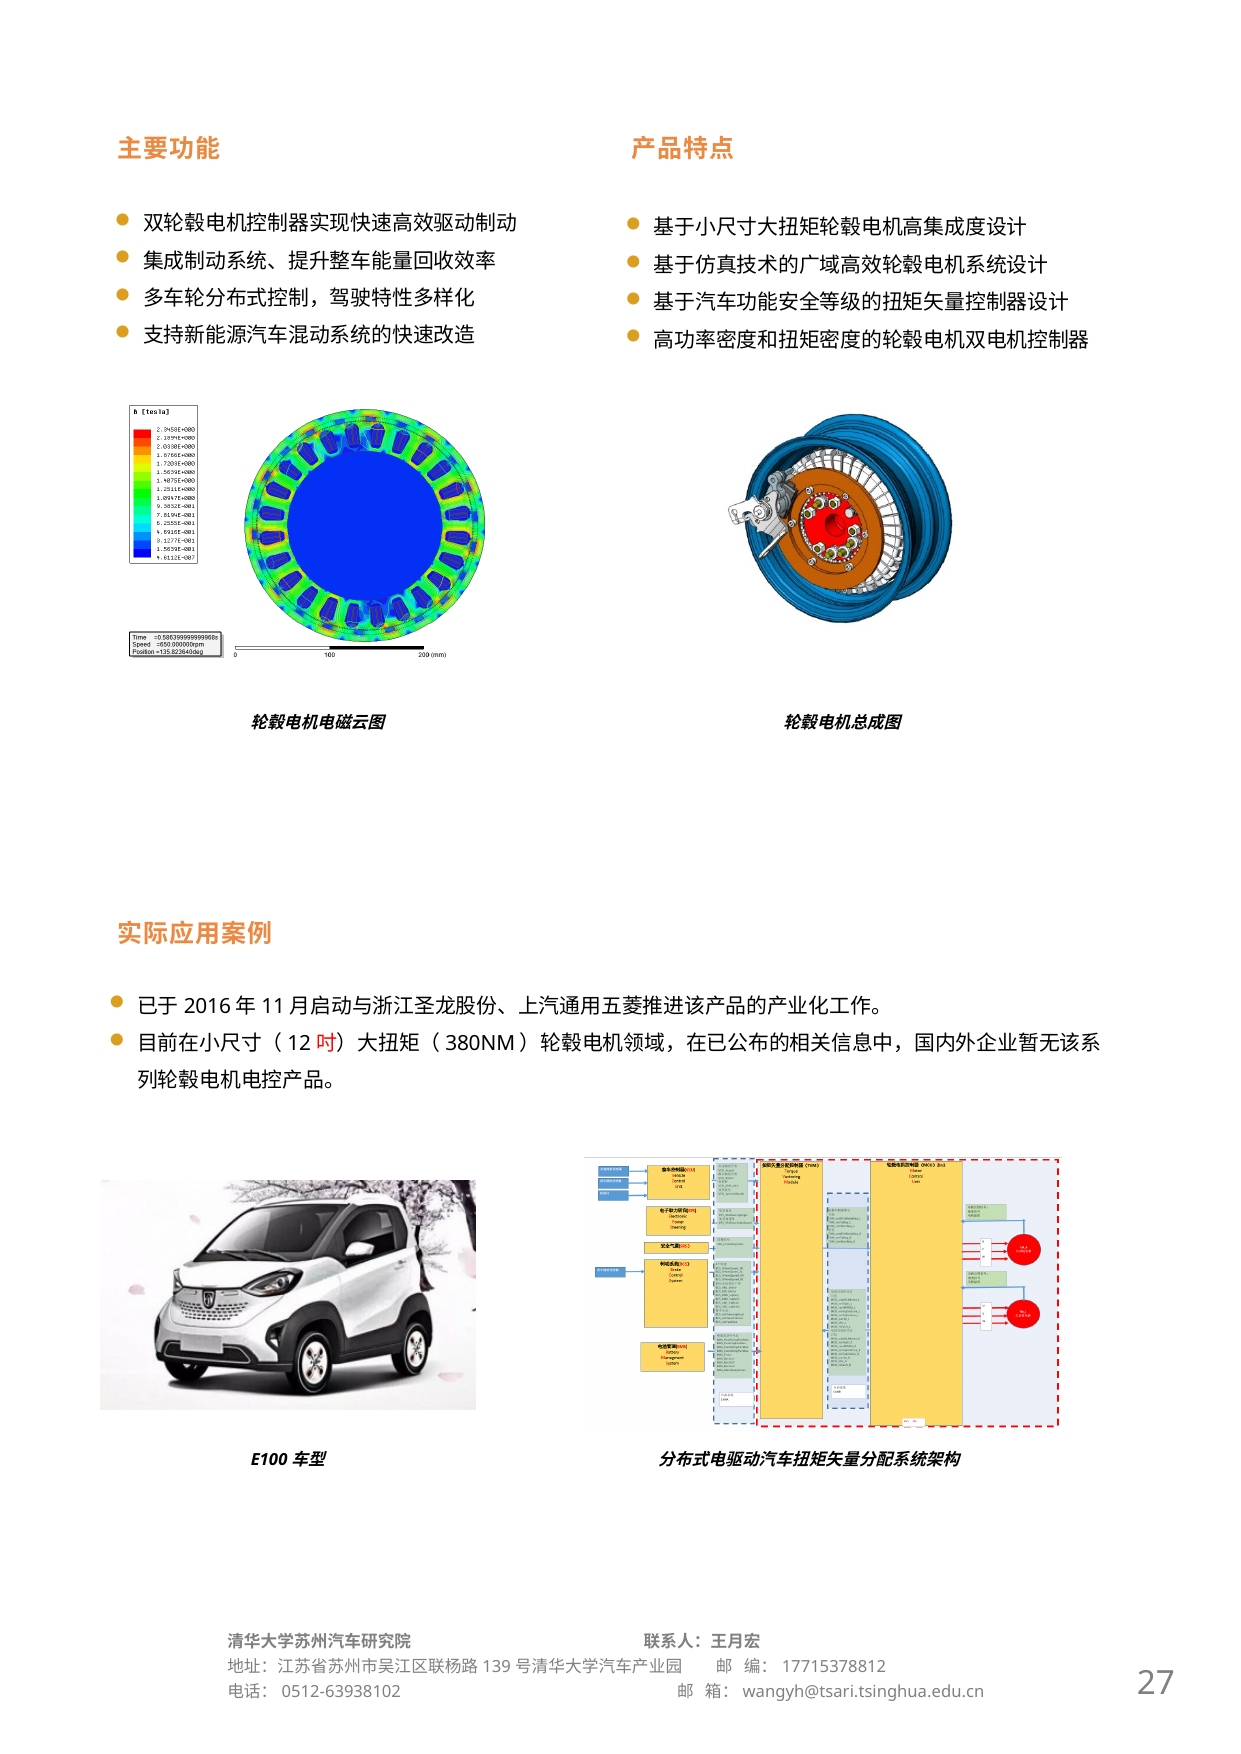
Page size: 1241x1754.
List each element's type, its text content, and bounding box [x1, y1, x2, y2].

text_box E100车型 [235, 1441, 340, 1477]
text_box 27 [1122, 1653, 1215, 1709]
text_box 分布式电驱动汽车扭矩矢量分配系统架构 [643, 1446, 975, 1477]
text_box 双轮毂电机控制器实现快速高效驱动制动 集成制动系统、提升整车能量回收效率 多车轮分布式控制，驾驶特性多样化 支持新能源汽车混动系统的快速改造 [100, 189, 577, 385]
picture [718, 402, 966, 659]
text_box 清华大学苏州汽车研究院 联系人：王月宏 地址：江苏省苏州市吴江区联杨路139号清华大学汽车产业园 邮 编：17715378812 电话：0512-63938102 邮 箱：wangyh@tsari.tsinghua.edu.cn [212, 1618, 1062, 1708]
text_box 轮毂电机电磁云图 [139, 704, 496, 740]
text_box 轮毂电机总成图 [664, 704, 1020, 740]
picture [126, 402, 496, 658]
text_box 主要功能 [102, 124, 280, 170]
picture [100, 1180, 476, 1411]
text_box 基于小尺寸大扭矩轮毂电机高集成度设计 基于仿真技术的广域高效轮毂电机系统设计 基于汽车功能安全等级的扭矩矢量控制器设计 高功率密度和扭矩密度的轮毂电机双电机控制器 [610, 194, 1117, 359]
picture [584, 1157, 1062, 1433]
text_box 已于2016年11月启动与浙江圣龙股份、上汽通用五菱推进该产品的产业化工作。 目前在小尺寸（12吋）大扭矩（380NM）轮毂电机领域，在已公布的相关信息中，国内外企业暂无该系列轮毂电机电控产品。 [94, 972, 1122, 1100]
text_box 实际应用案例 [102, 910, 363, 956]
text_box 产品特点 [616, 125, 794, 170]
